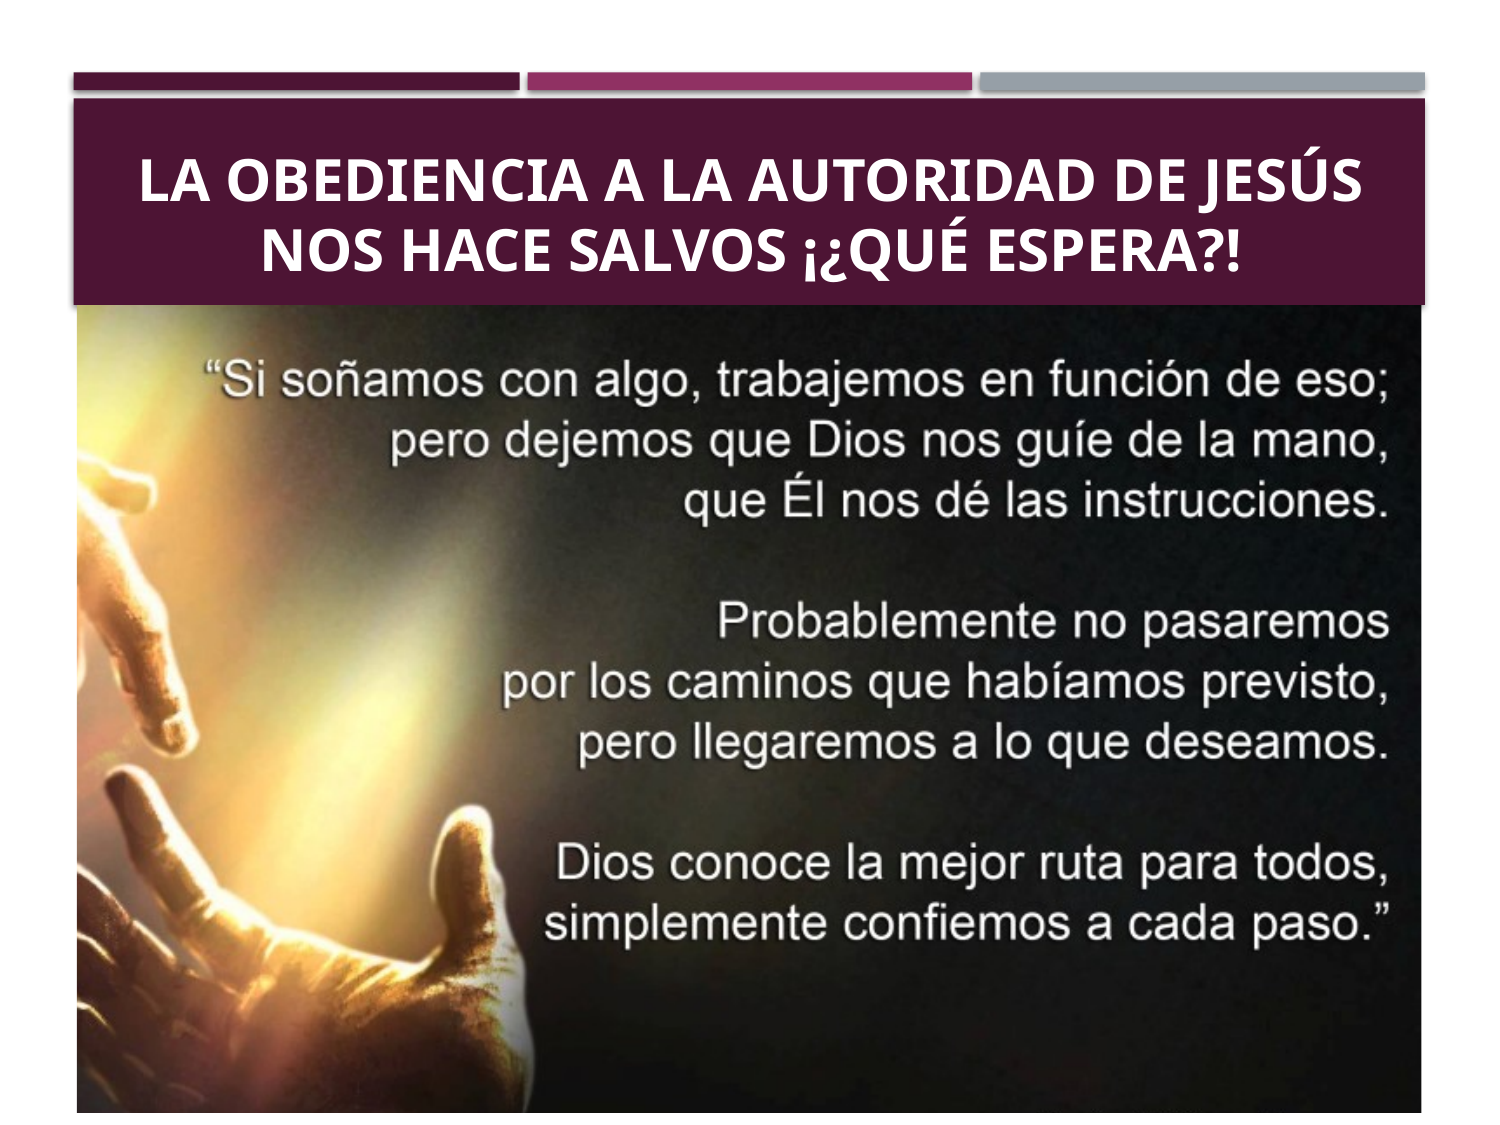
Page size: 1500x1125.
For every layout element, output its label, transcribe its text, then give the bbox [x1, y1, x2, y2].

title La obediencia a la autoridad de Jesús nos hace salvos ¡¿Qué espera?! [95, 112, 1406, 291]
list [76, 304, 1422, 1114]
